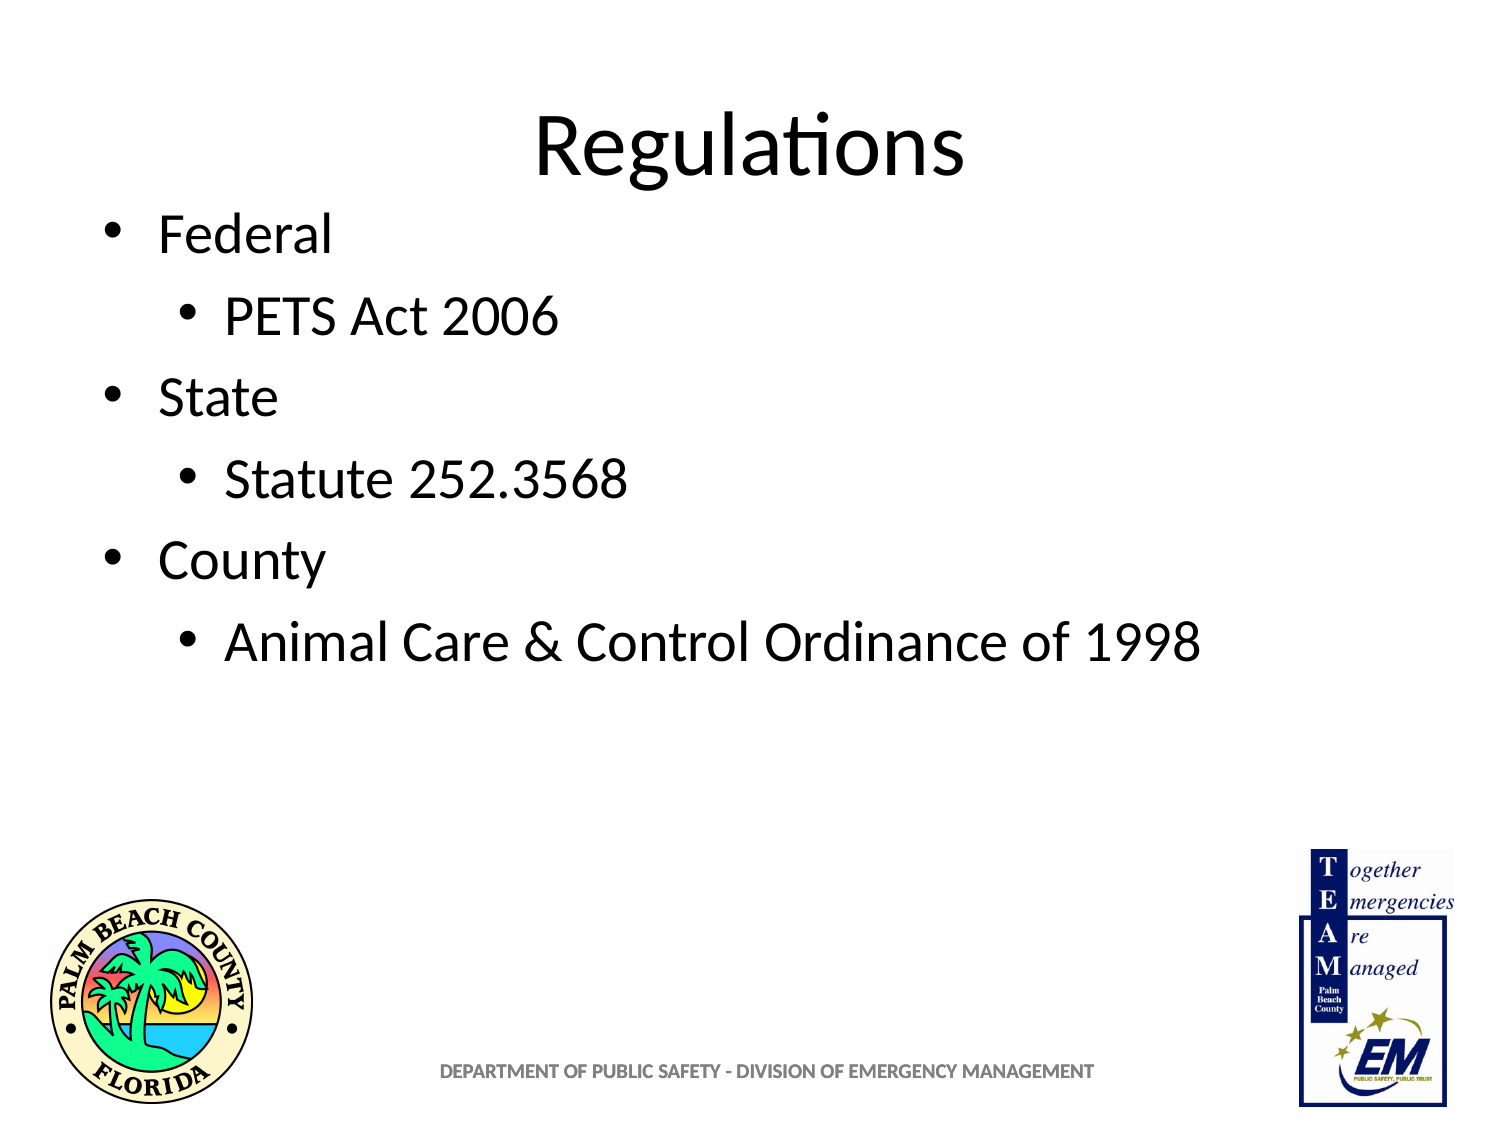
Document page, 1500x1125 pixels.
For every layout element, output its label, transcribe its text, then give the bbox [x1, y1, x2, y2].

picture [1299, 849, 1454, 1107]
picture [50, 899, 253, 1104]
title Regulations [75, 45, 1425, 233]
list Federal PETS Act 2006 State Statute 252.3568 County Animal Care & Control Ordinance of 1998 [87, 187, 1438, 930]
